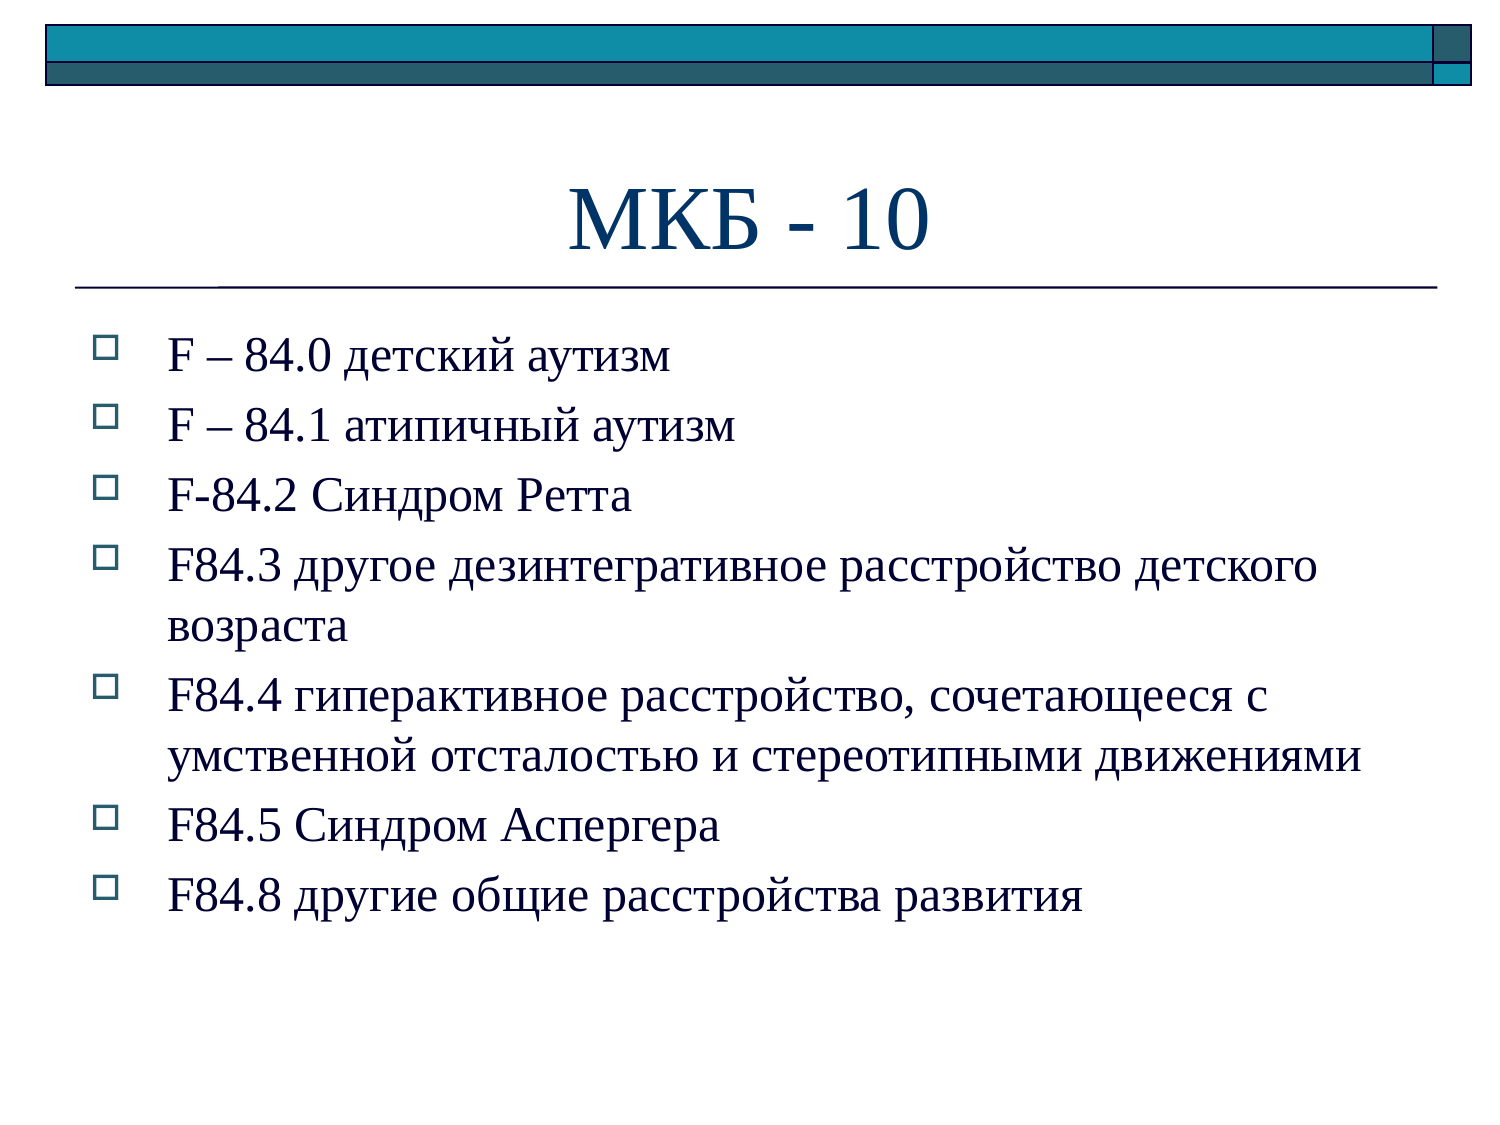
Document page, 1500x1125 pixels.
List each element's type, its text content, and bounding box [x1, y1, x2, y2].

title МКБ - 10 [75, 87, 1425, 275]
list F – 84.0 детский аутизм F – 84.1 атипичный аутизм F-84.2 Синдром Ретта F84.3 другое дезинтегративное расстройство детского возраста F84.4 гиперактивное расстройство, сочетающееся с умственной отсталостью и стереотипными движениями F84.5 Синдром Аспергера F84.8 другие общие расстройства развития [75, 314, 1425, 1021]
